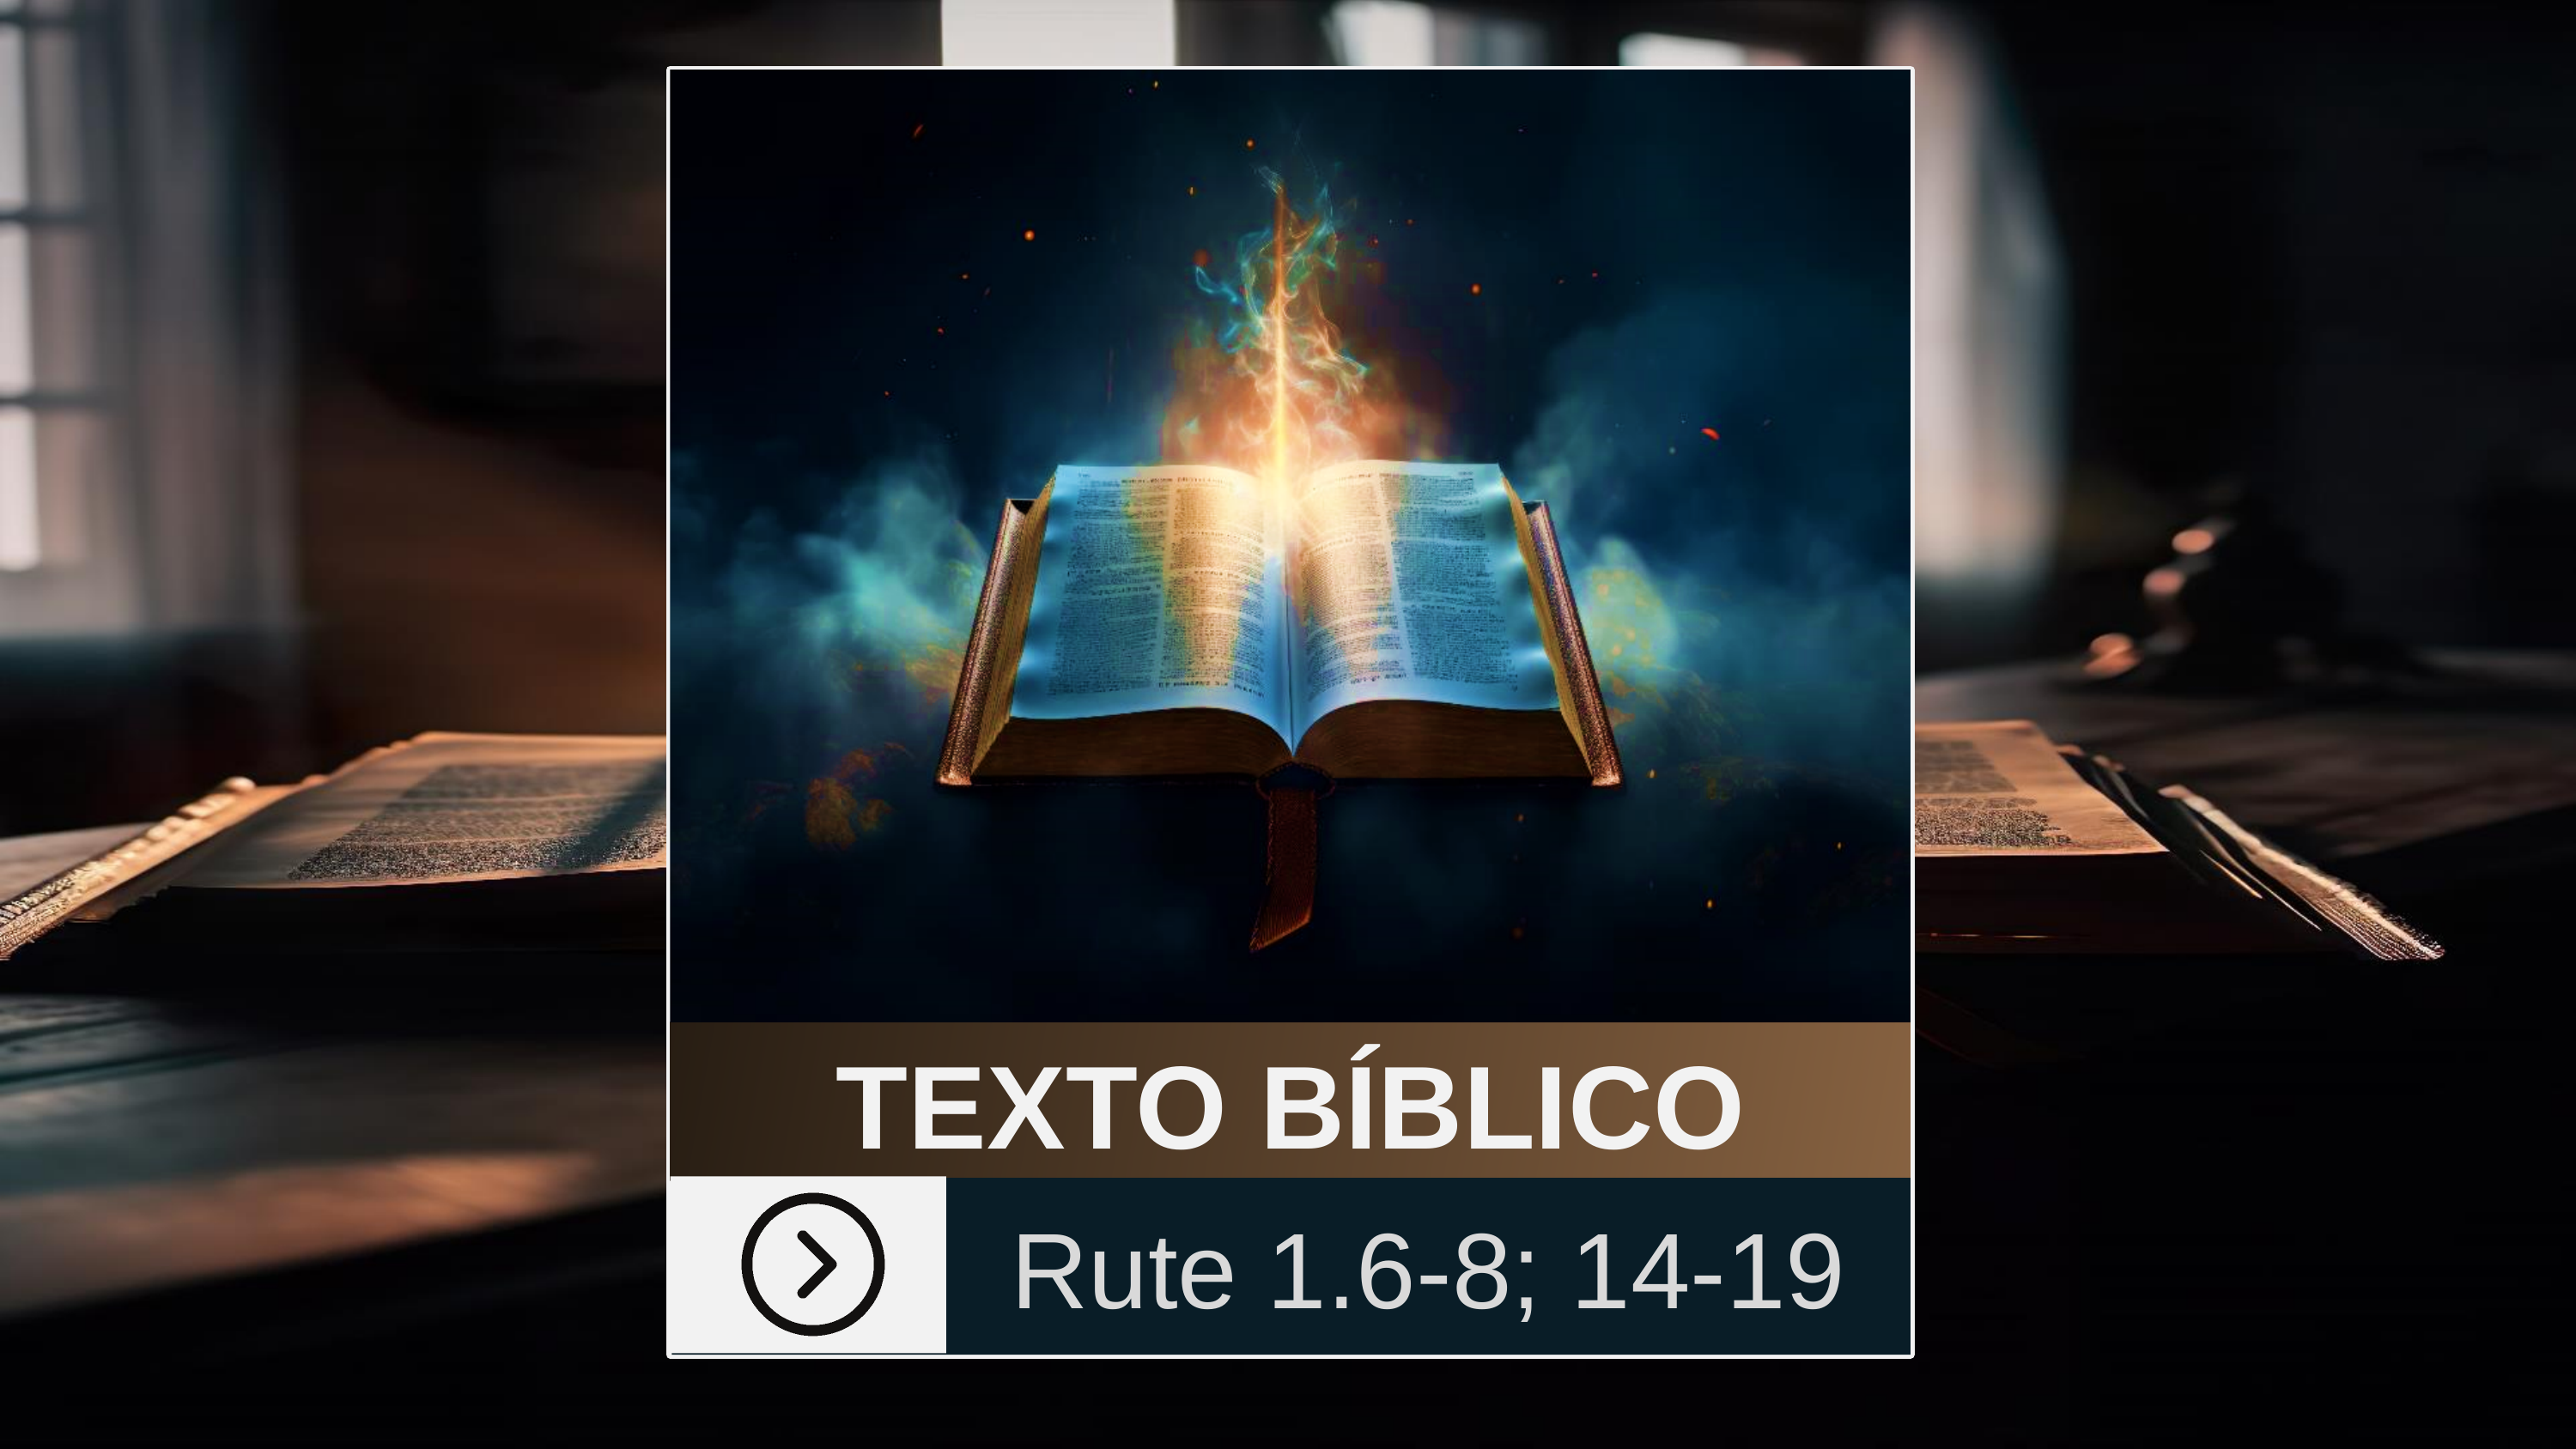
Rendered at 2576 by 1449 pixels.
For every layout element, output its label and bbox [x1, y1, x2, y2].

text_box [949, 1177, 1911, 1355]
text_box [668, 68, 1912, 1022]
picture [726, 1179, 899, 1351]
text_box [670, 1176, 947, 1354]
text_box [0, 0, 2576, 1449]
text_box [670, 1022, 1911, 1177]
